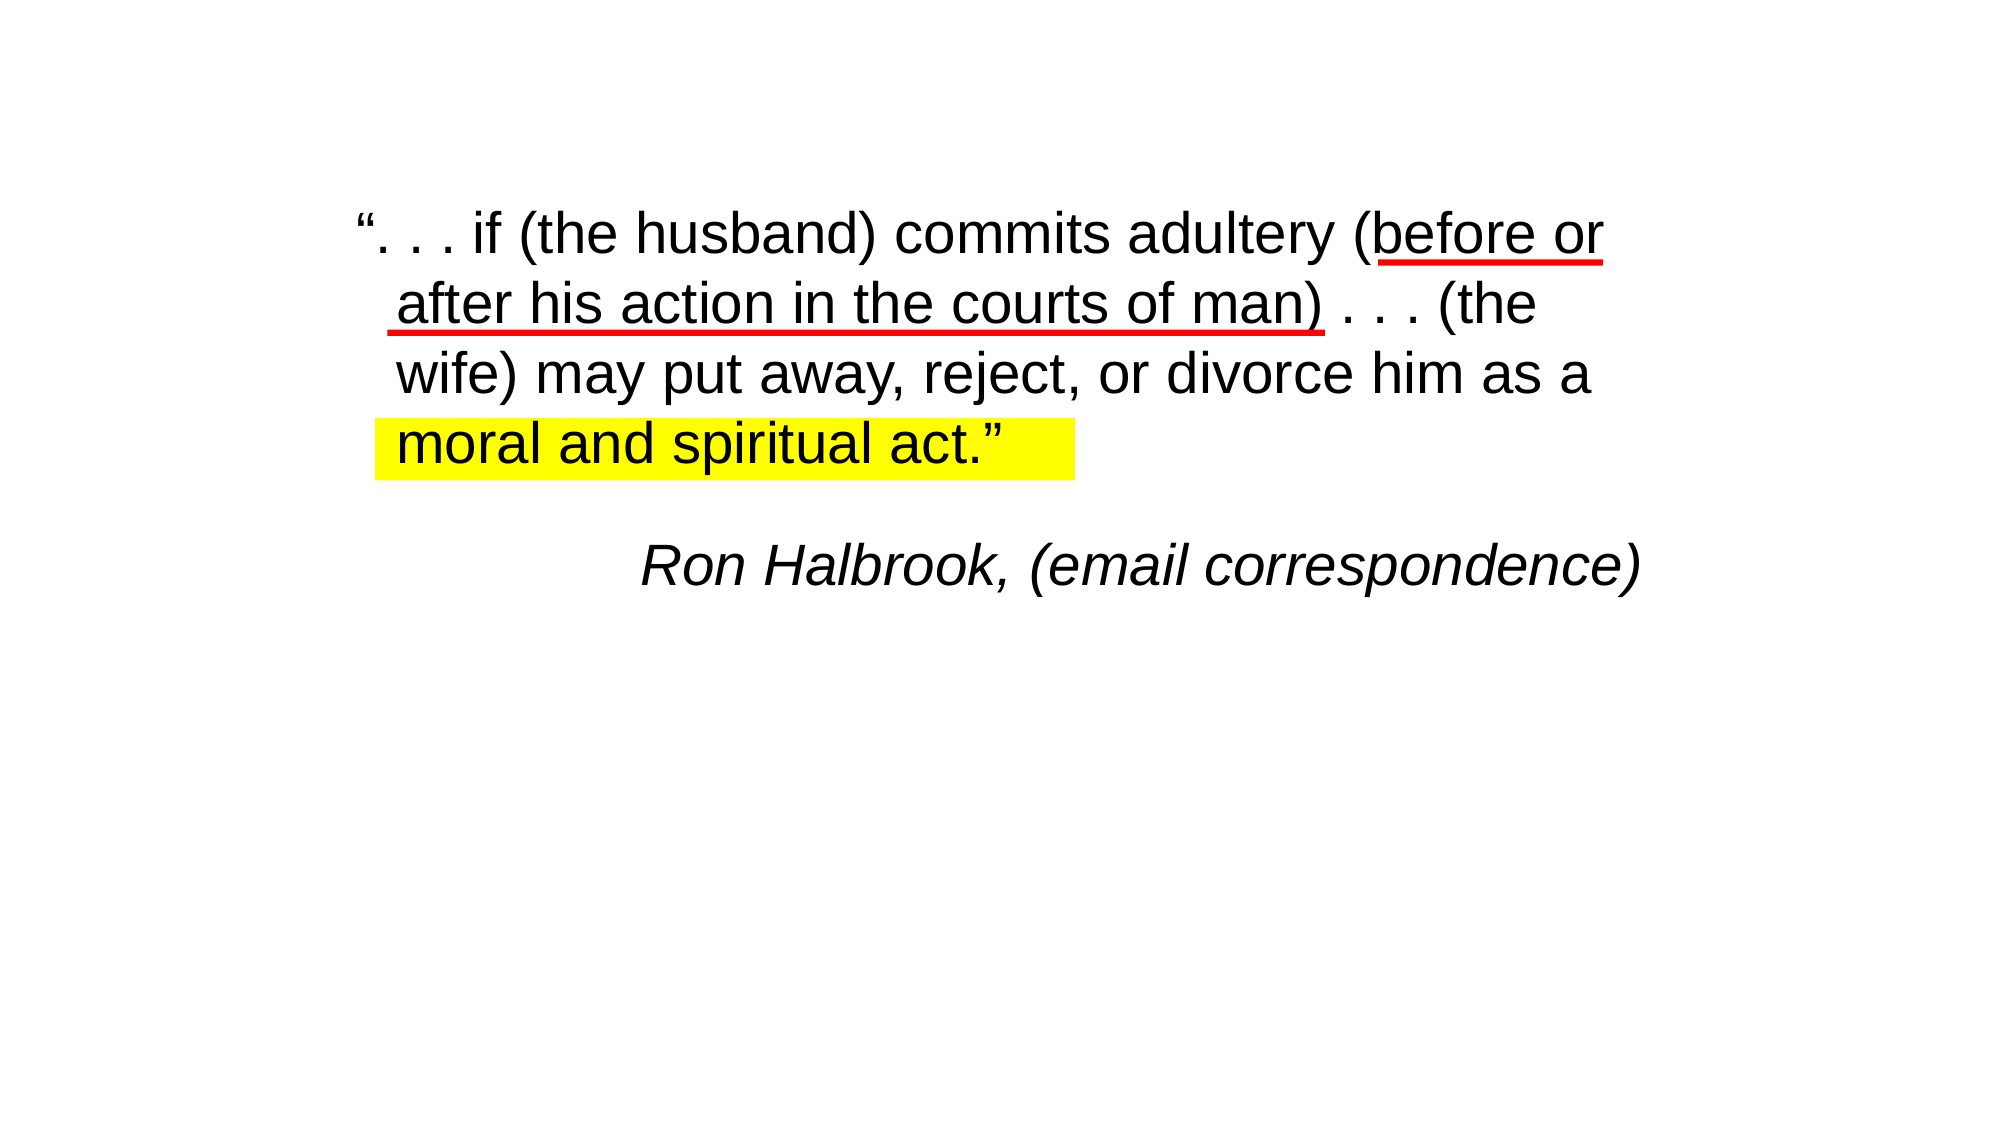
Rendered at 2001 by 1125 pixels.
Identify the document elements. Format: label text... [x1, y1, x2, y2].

list “. . . if (the husband) commits adultery (before or after his action in the courts of man) . . . (the wife) may put away, reject, or divorce him as a moral and spiritual act.” Ron Halbrook, (email correspondence) [324, 187, 1675, 1005]
